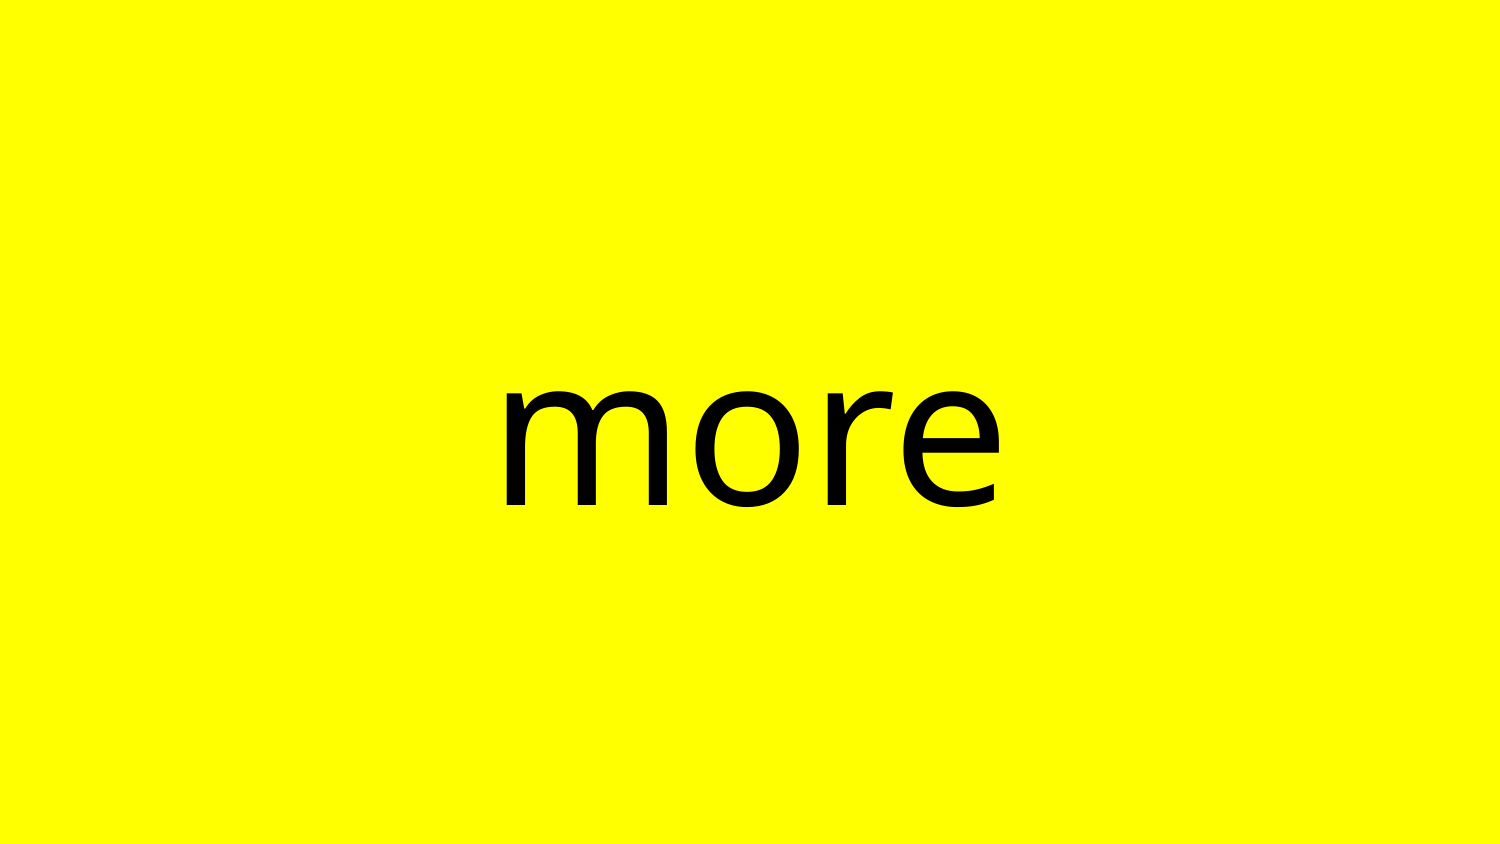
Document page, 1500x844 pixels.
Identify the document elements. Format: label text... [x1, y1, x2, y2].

title more [51, 352, 1449, 491]
